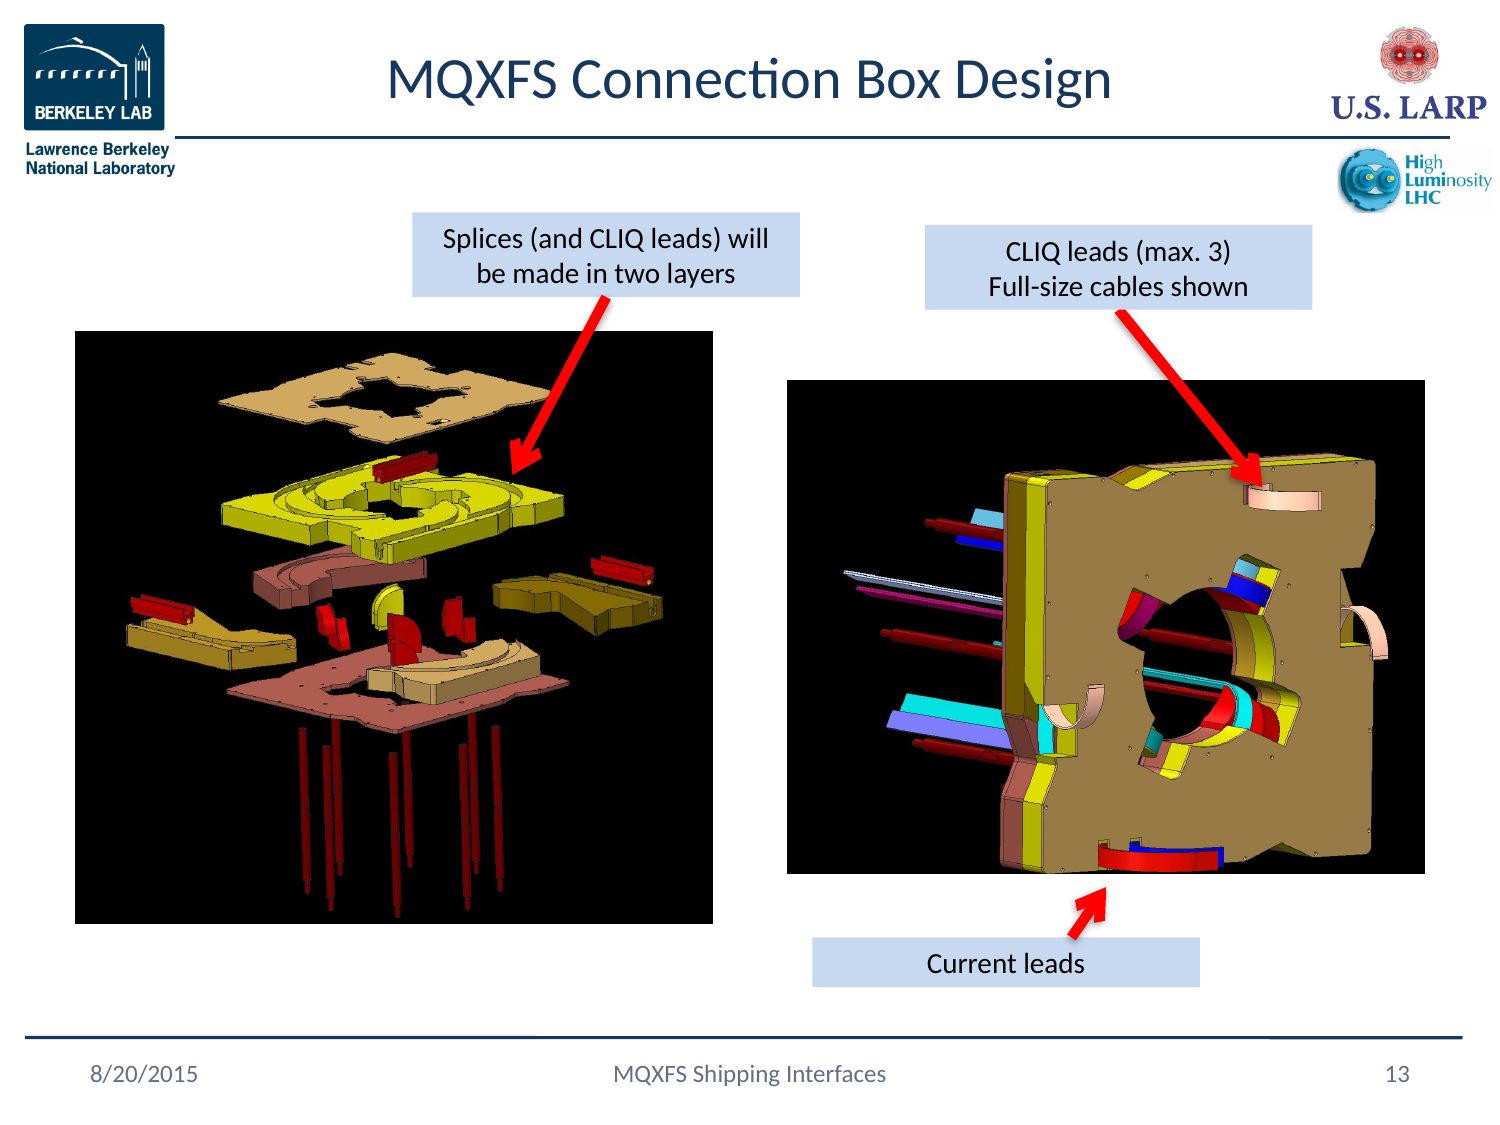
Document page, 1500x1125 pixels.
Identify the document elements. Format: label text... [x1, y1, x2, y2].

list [74, 249, 713, 1006]
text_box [1101, 326, 1280, 472]
text_box Splices (and CLIQ leads) will be made in two layers [412, 212, 800, 298]
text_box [1063, 894, 1115, 930]
title MQXFS Connection Box Design [75, 24, 1425, 125]
footer MQXFS Shipping Interfaces [512, 1042, 988, 1103]
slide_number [75, 1042, 425, 1103]
picture [1337, 146, 1492, 213]
text_box CLIQ leads (max. 3) Full-size cables shown [924, 224, 1313, 248]
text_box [470, 339, 648, 434]
picture [24, 24, 175, 177]
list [787, 249, 1426, 1006]
picture [1330, 24, 1488, 128]
slide_number 13 [1074, 1042, 1425, 1103]
